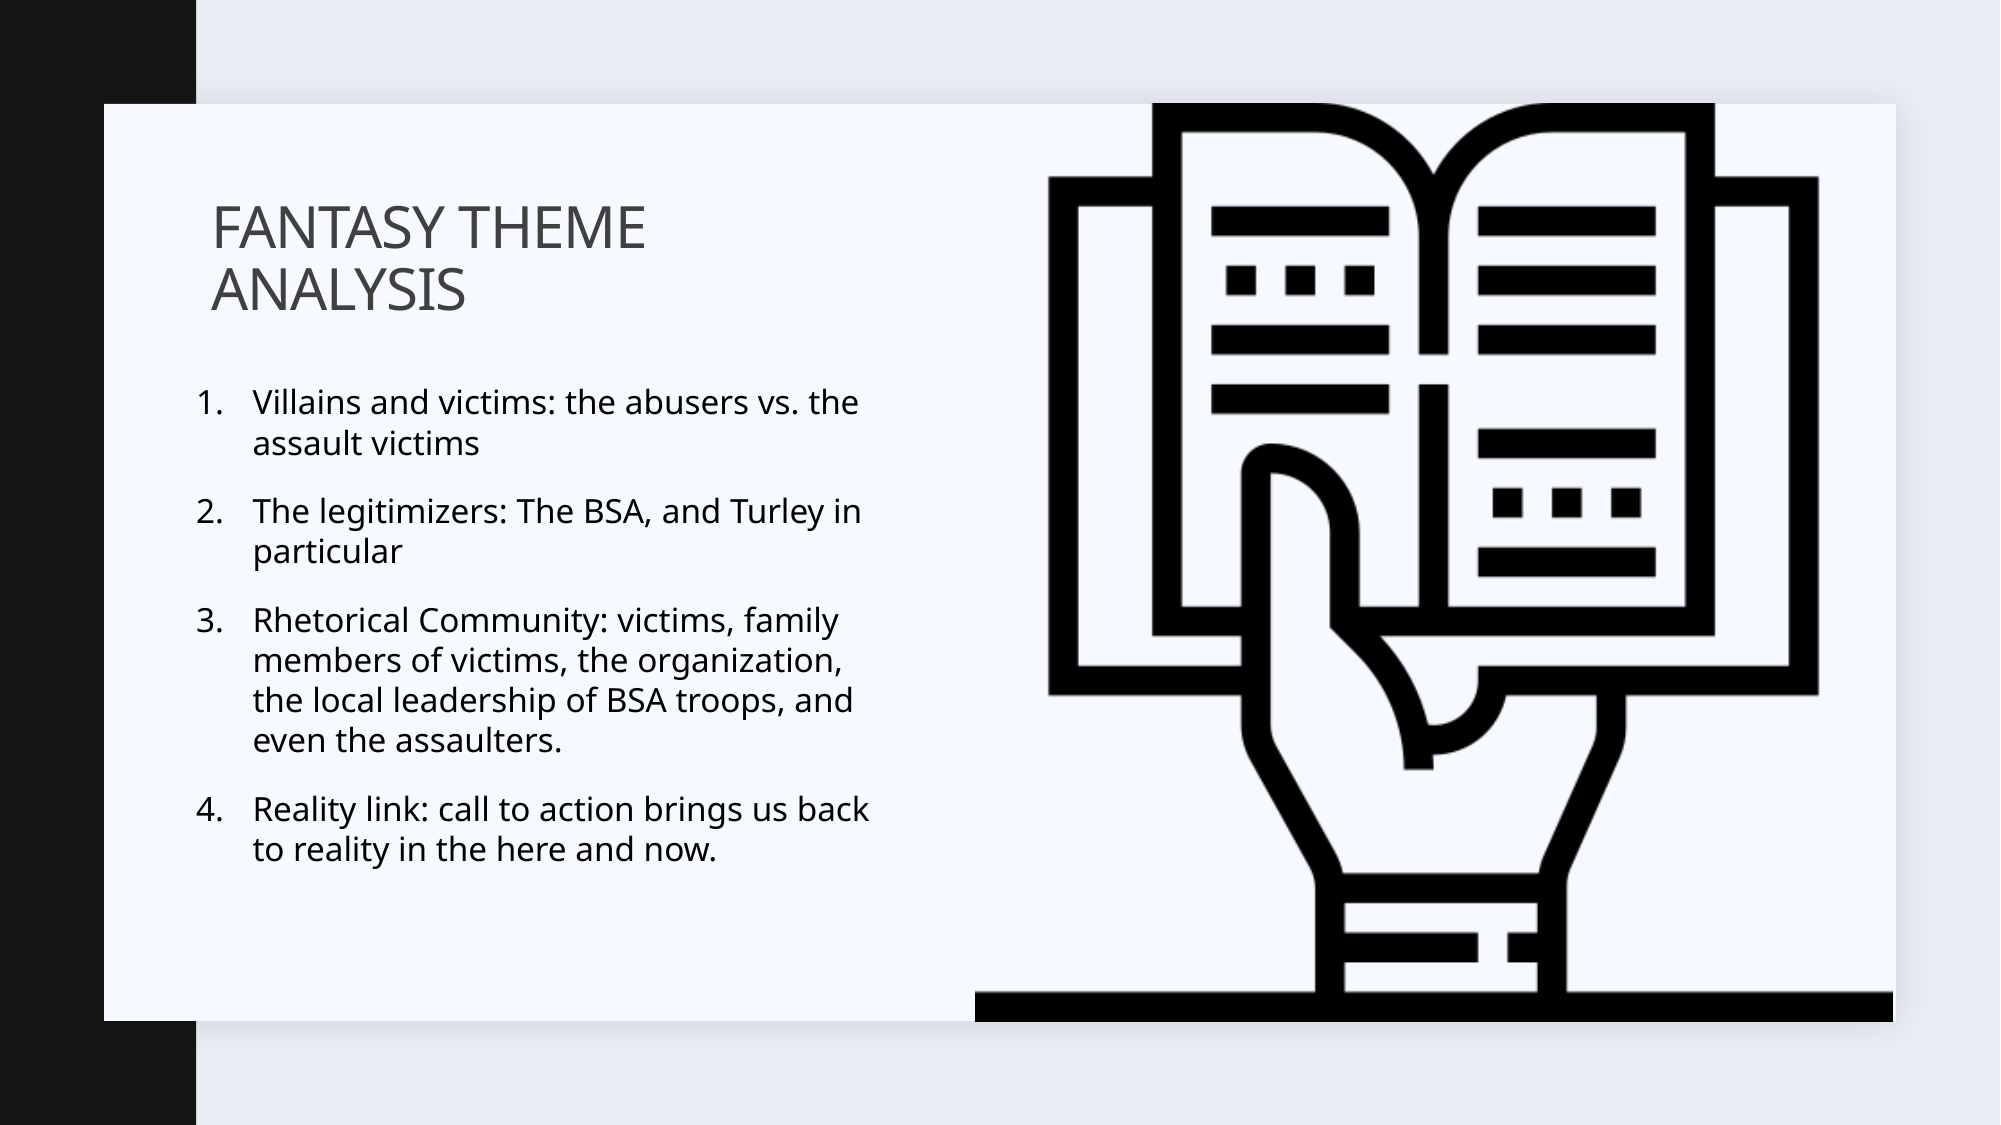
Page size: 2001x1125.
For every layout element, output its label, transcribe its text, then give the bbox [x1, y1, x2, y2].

title Fantasy Theme analysis [196, 154, 879, 367]
picture [974, 103, 1893, 1022]
list Villains and victims: the abusers vs. the assault victims The legitimizers: The BSA, and Turley in particular Rhetorical Community: victims, family members of victims, the organization, the local leadership of BSA troops, and even the assaulters. Reality link: call to action brings us back to reality in the here and now. [196, 374, 879, 971]
